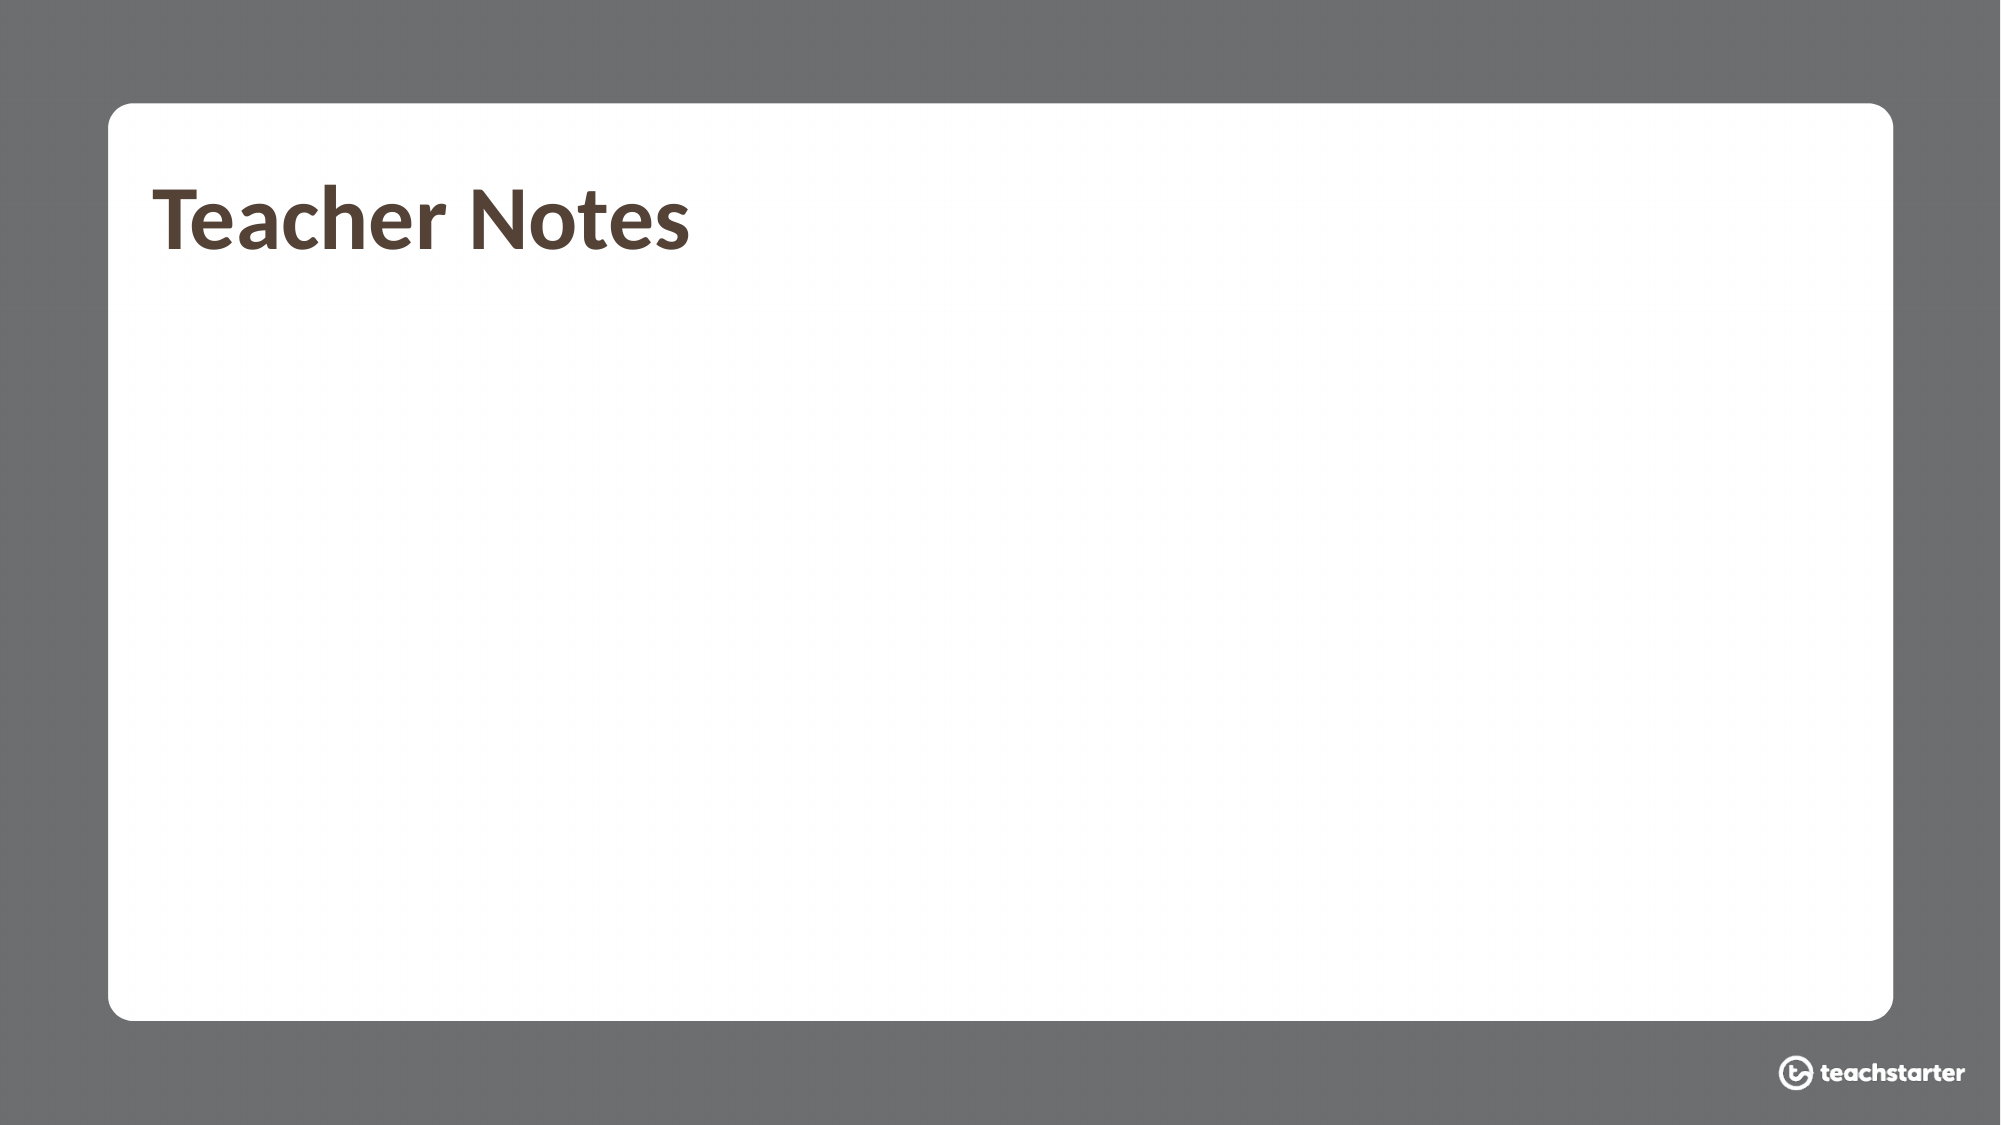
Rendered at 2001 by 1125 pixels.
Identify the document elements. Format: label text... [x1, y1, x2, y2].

picture [0, 0, 2001, 1125]
title Teacher Notes [137, 59, 1863, 278]
